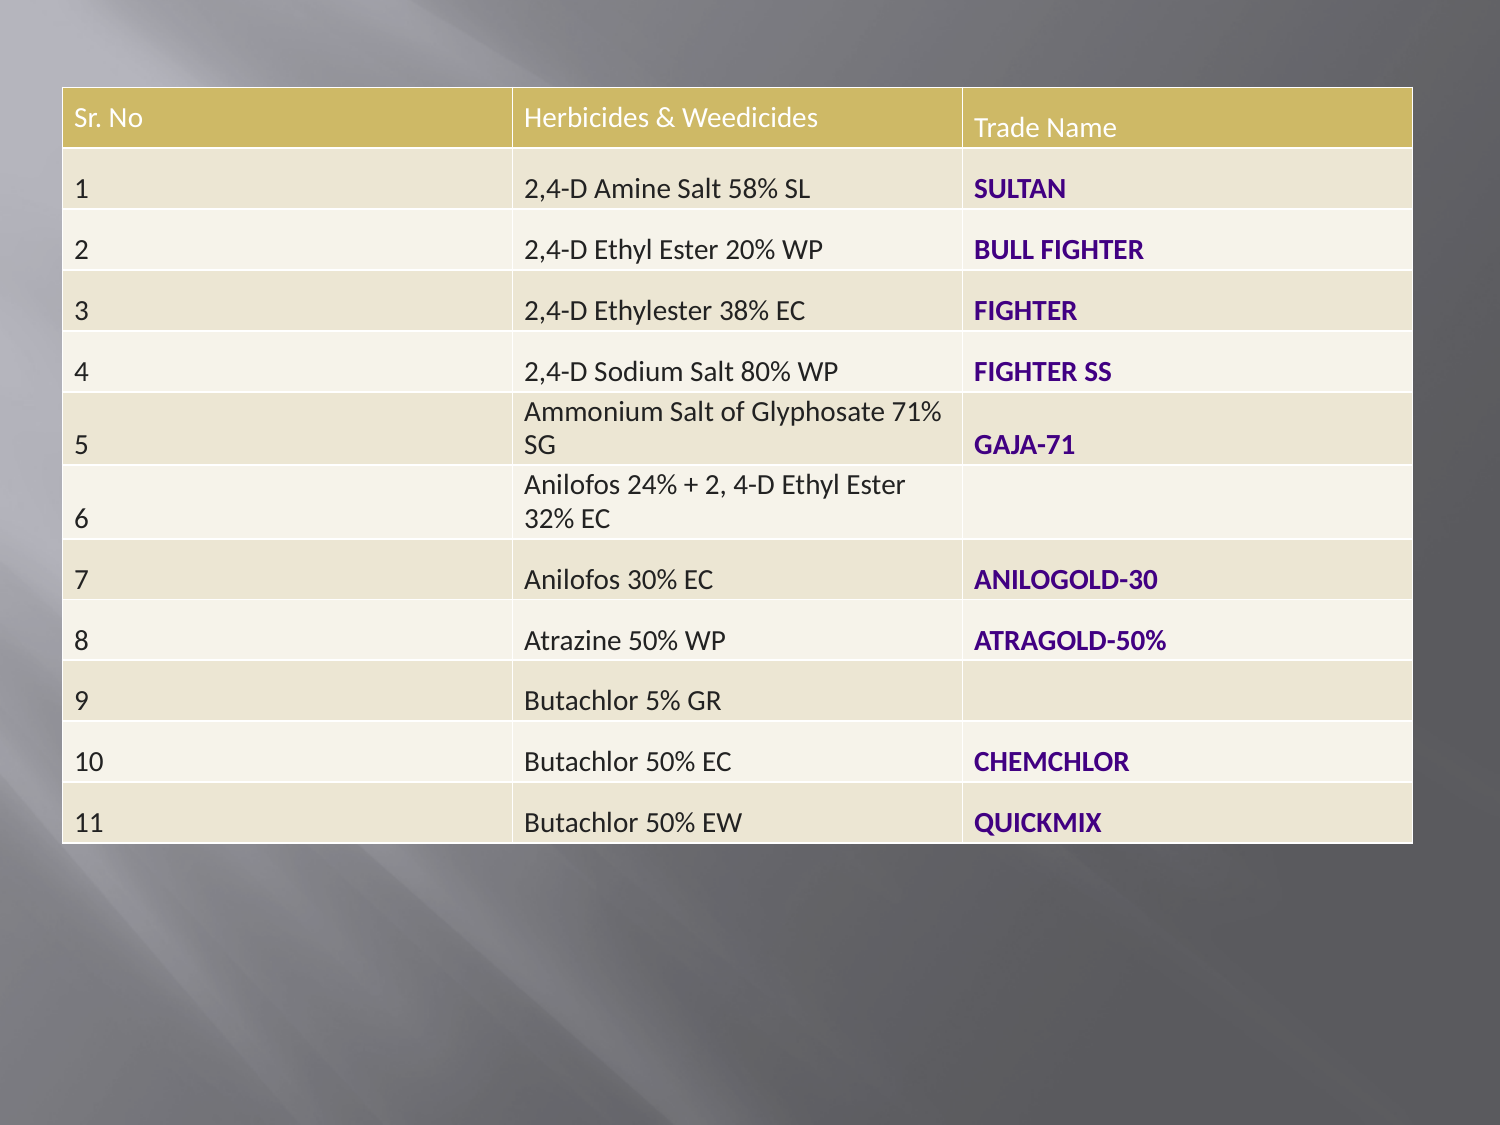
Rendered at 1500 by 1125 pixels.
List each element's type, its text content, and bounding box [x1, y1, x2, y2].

table_cell Ammonium Salt of Glyphosate 71% SG [513, 393, 962, 464]
table_cell 2,4-D Sodium Salt 80% WP [513, 332, 962, 391]
table_cell 10 [63, 722, 512, 781]
table_cell Butachlor 50% EW [513, 783, 962, 842]
table_cell 8 [63, 600, 512, 659]
table_cell ATRAGOLD-50% [963, 600, 1412, 659]
table_header Trade Name [963, 88, 1412, 147]
table_cell Butachlor 5% GR [513, 661, 962, 720]
table_cell Anilofos 30% EC [513, 540, 962, 599]
table_cell CHEMCHLOR [963, 722, 1412, 781]
table_header Sr. No [63, 88, 512, 147]
table_cell 2,4-D Ethyl Ester 20% WP [513, 210, 962, 269]
table_header Herbicides & Weedicides [513, 88, 962, 147]
table_cell 2 [63, 210, 512, 269]
table_cell 1 [63, 149, 512, 208]
table_cell 2,4-D Ethylester 38% EC [513, 271, 962, 330]
table_cell 9 [63, 661, 512, 720]
table_cell GAJA-71 [963, 393, 1412, 464]
table_cell 7 [63, 540, 512, 599]
table_cell 11 [63, 783, 512, 842]
table_cell ANILOGOLD-30 [963, 540, 1412, 599]
table_cell 3 [63, 271, 512, 330]
table_cell 4 [63, 332, 512, 391]
table_cell Anilofos 24% + 2, 4-D Ethyl Ester 32% EC [513, 466, 962, 538]
table_cell 6 [63, 466, 512, 538]
table_cell BULL FIGHTER [963, 210, 1412, 269]
table_cell Atrazine 50% WP [513, 600, 962, 659]
table_cell SULTAN [963, 149, 1412, 208]
table_cell [963, 466, 1412, 538]
table_cell 5 [63, 393, 512, 464]
table_cell 2,4-D Amine Salt 58% SL [513, 149, 962, 208]
table_cell QUICKMIX [963, 783, 1412, 842]
table_cell FIGHTER SS [963, 332, 1412, 391]
table_cell FIGHTER [963, 271, 1412, 330]
table_cell Butachlor 50% EC [513, 722, 962, 781]
table_cell [963, 661, 1412, 720]
